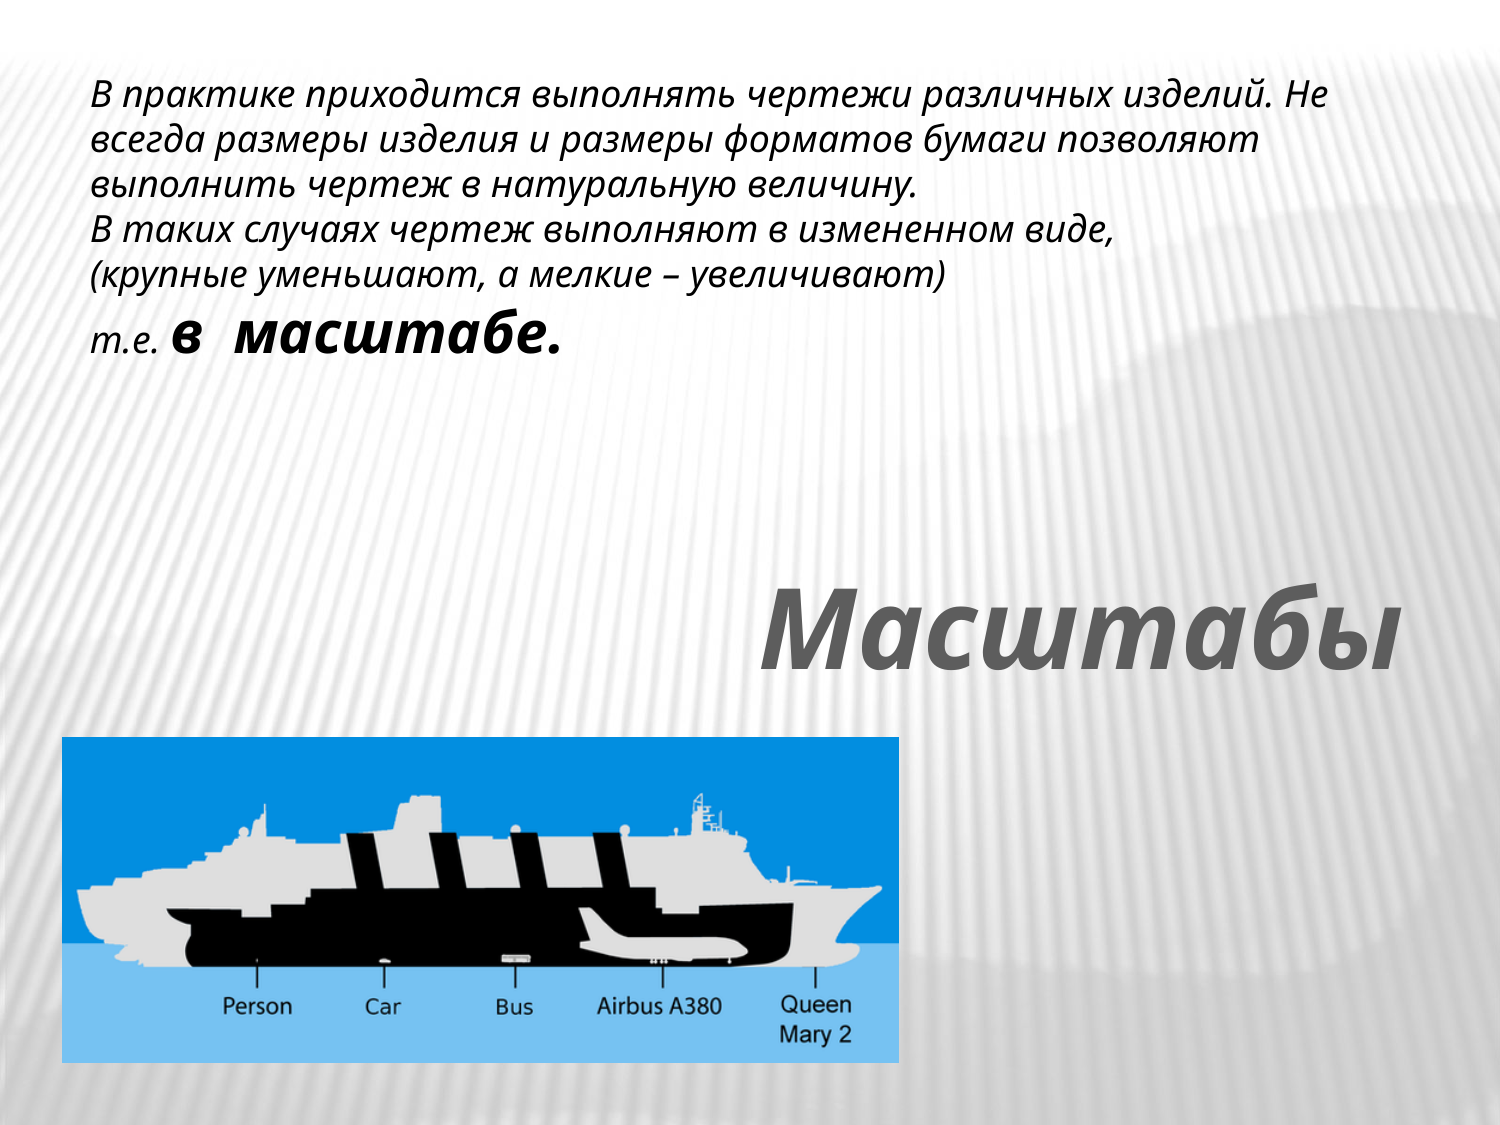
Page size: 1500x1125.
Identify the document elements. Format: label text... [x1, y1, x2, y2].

text_box В практике приходится выполнять чертежи различных изделий. Не всегда размеры изделия и размеры форматов бумаги позволяют выполнить чертеж в натуральную величину. В таких случаях чертеж выполняют в измененном виде, (крупные уменьшают, а мелкие – увеличивают) т.е. в масштабе. [74, 62, 1363, 373]
text_box Масштабы [737, 549, 1425, 700]
picture [62, 737, 900, 1063]
